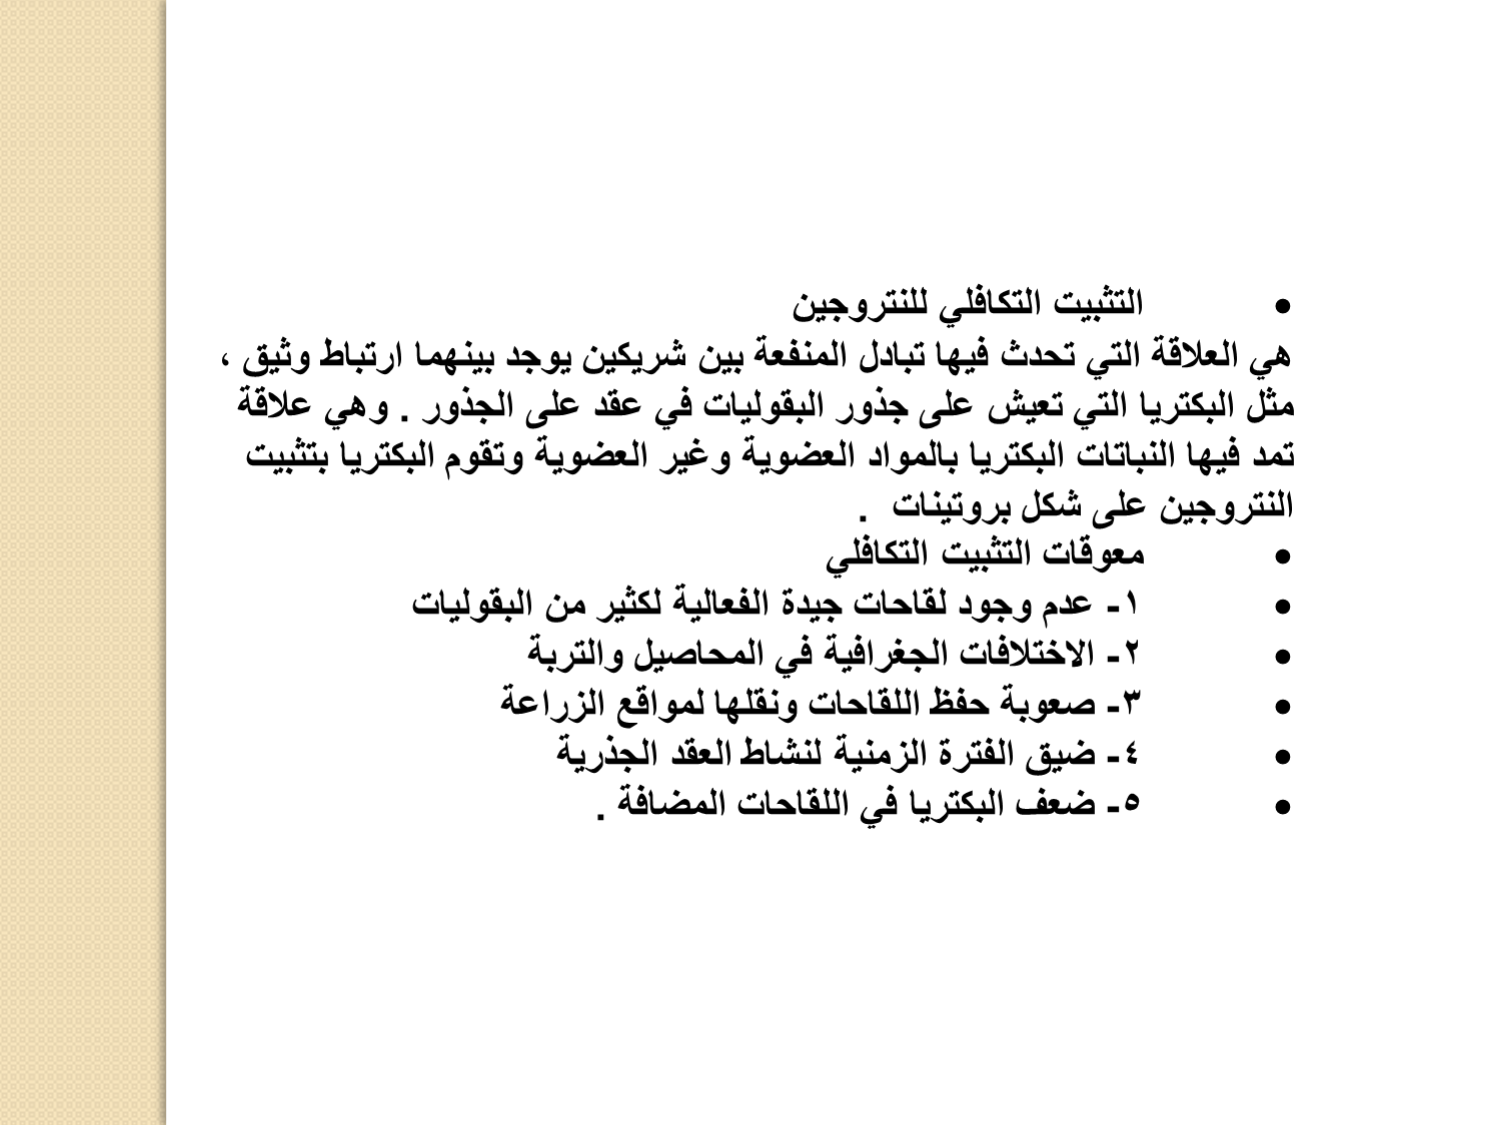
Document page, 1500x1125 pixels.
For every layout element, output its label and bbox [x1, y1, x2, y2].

picture [181, 267, 1319, 858]
